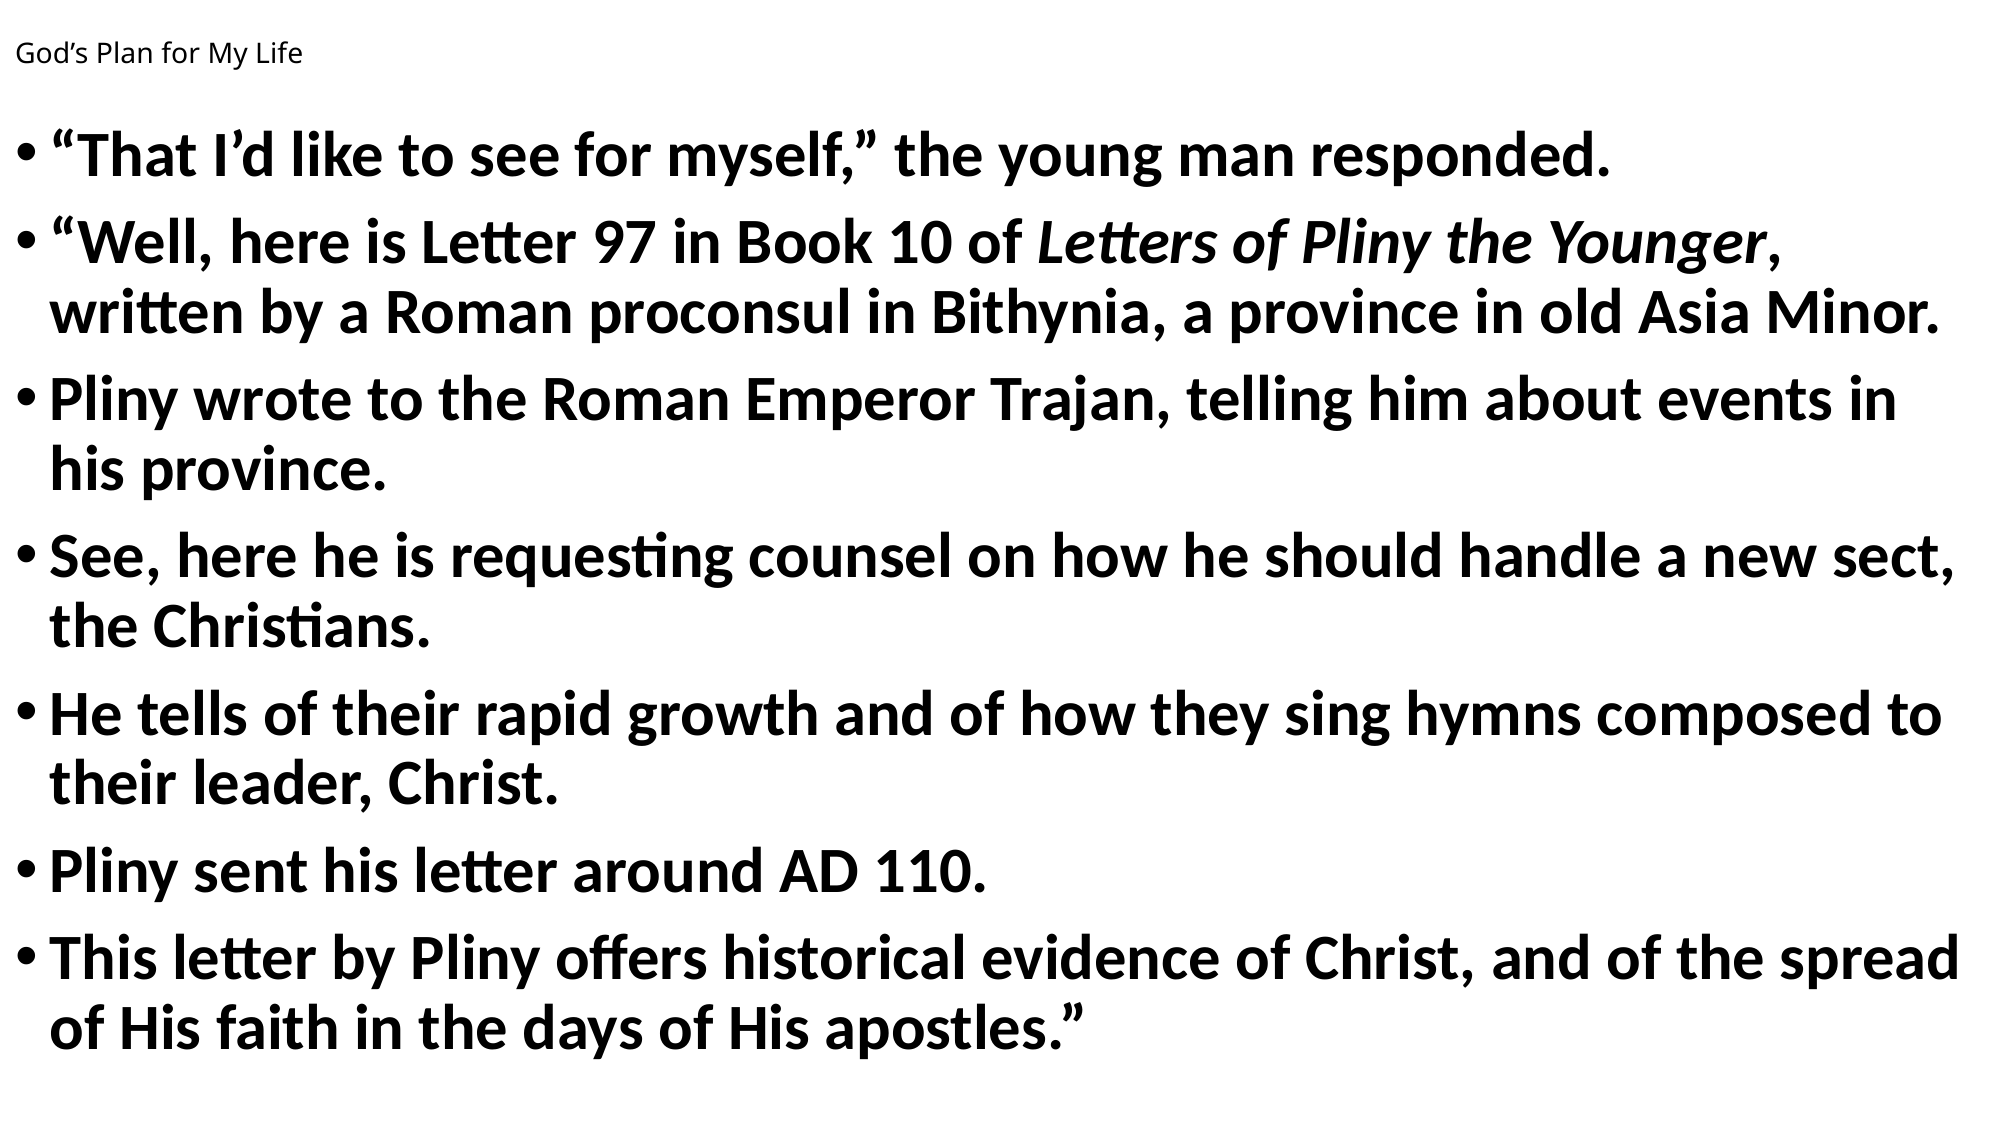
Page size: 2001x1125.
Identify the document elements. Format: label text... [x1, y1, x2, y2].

list “That I’d like to see for myself,” the young man responded. “Well, here is Letter 97 in Book 10 of Letters of Pliny the Younger, written by a Roman proconsul in Bithynia, a province in old Asia Minor. Pliny wrote to the Roman Emperor Trajan, telling him about events in his province. See, here he is requesting counsel on how he should handle a new sect, the Christians. He tells of their rapid growth and of how they sing hymns composed to their leader, Christ. Pliny sent his letter around AD 110. This letter by Pliny offers historical evidence of Christ, and of the spread of His faith in the days of His apostles.” [0, 112, 2000, 1125]
title God’s Plan for My Life [0, 0, 2000, 112]
